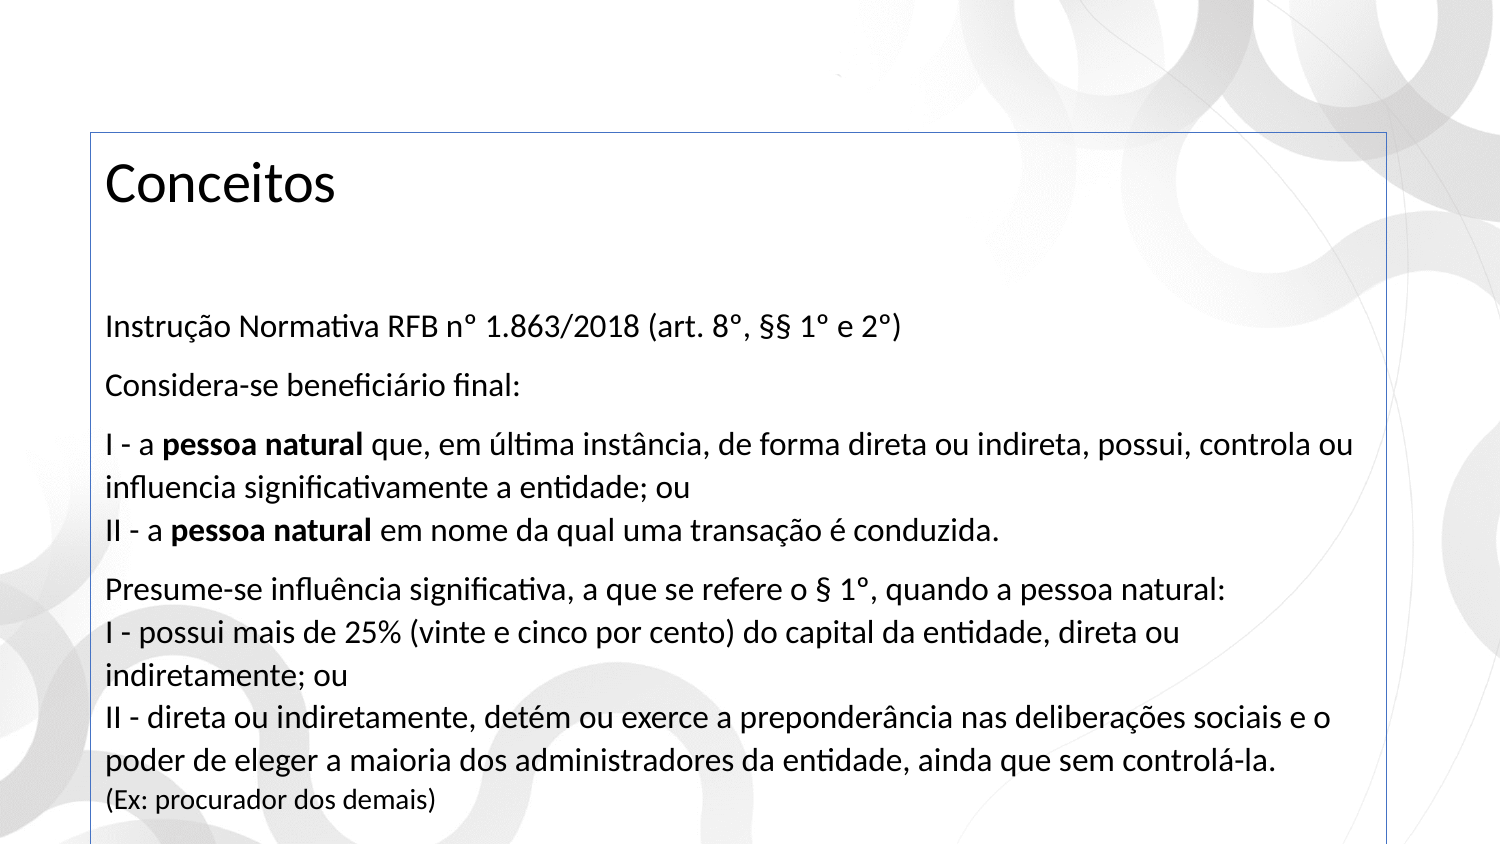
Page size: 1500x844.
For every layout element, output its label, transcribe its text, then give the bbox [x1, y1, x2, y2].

text_box Conceitos Instrução Normativa RFB nº 1.863/2018 (art. 8º, §§ 1º e 2º) Considera-se beneficiário final: I - a pessoa natural que, em última instância, de forma direta ou indireta, possui, controla ou influencia significativamente a entidade; ou II - a pessoa natural em nome da qual uma transação é conduzida. Presume-se influência significativa, a que se refere o § 1º, quando a pessoa natural: I - possui mais de 25% (vinte e cinco por cento) do capital da entidade, direta ou indiretamente; ou II - direta ou indiretamente, detém ou exerce a preponderância nas deliberações sociais e o poder de eleger a maioria dos administradores da entidade, ainda que sem controlá-la. (Ex: procurador dos demais) [90, 132, 1387, 844]
